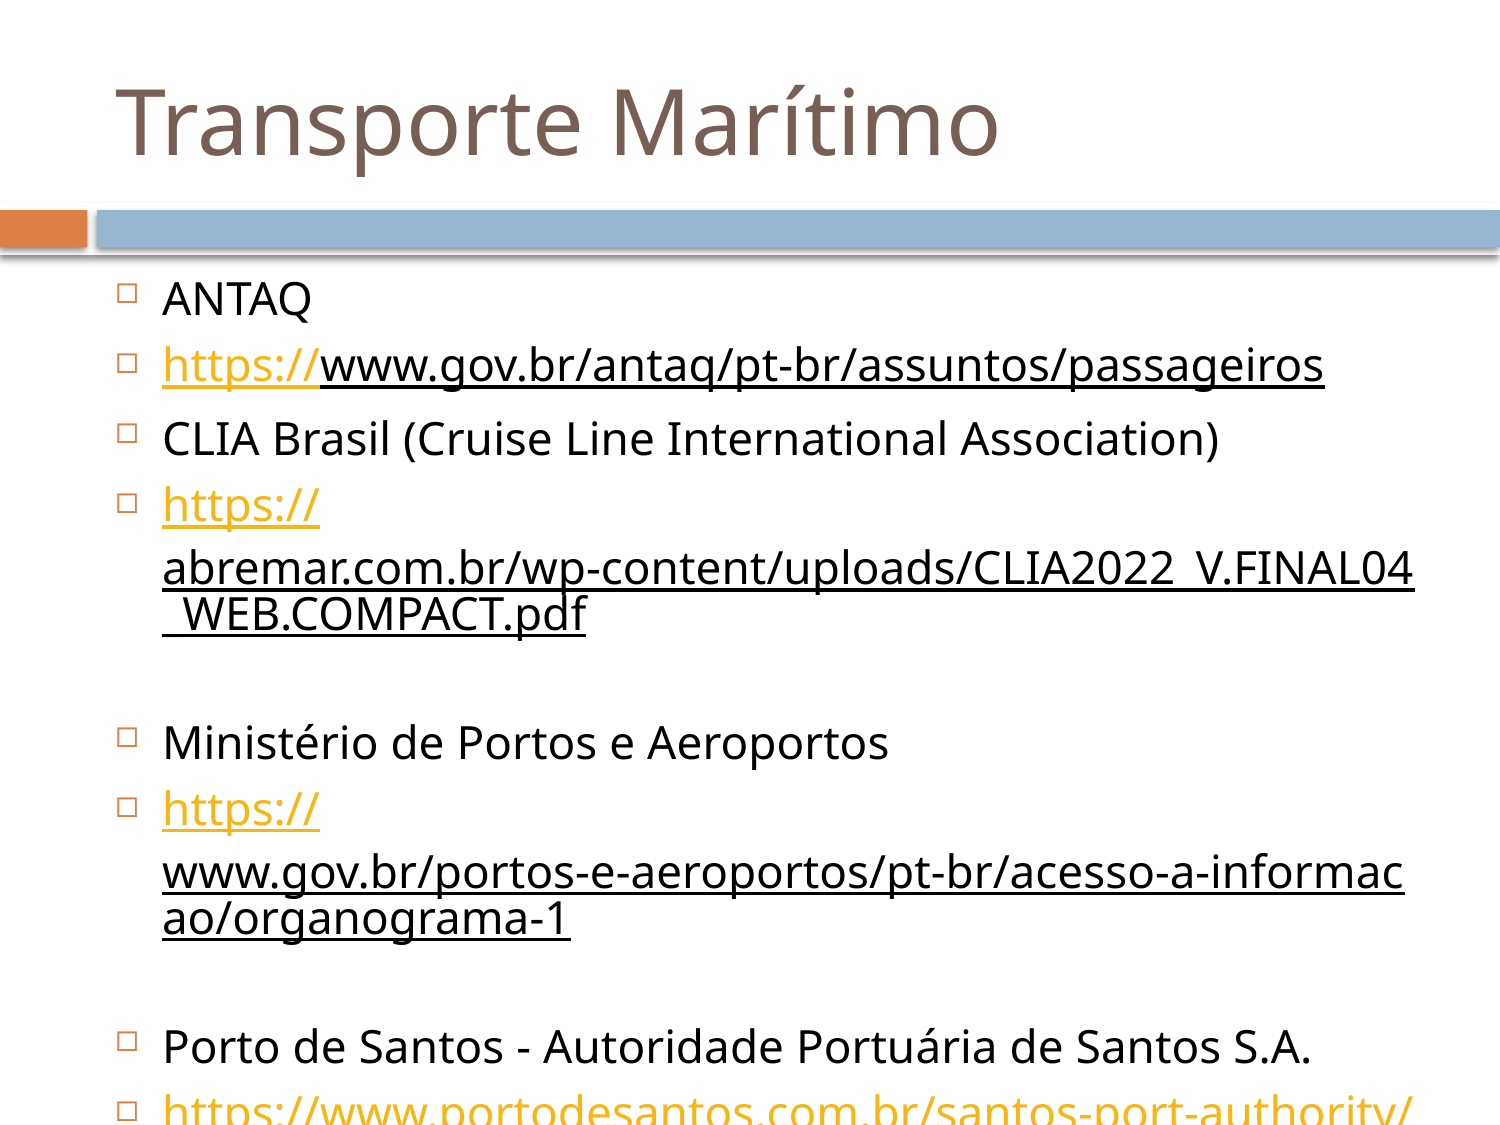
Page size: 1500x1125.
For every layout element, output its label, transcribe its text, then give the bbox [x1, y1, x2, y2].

list ANTAQ https://www.gov.br/antaq/pt-br/assuntos/passageiros CLIA Brasil (Cruise Line International Association) https://abremar.com.br/wp-content/uploads/CLIA2022_V.FINAL04_WEB.COMPACT.pdf Ministério de Portos e Aeroportos https://www.gov.br/portos-e-aeroportos/pt-br/acesso-a-informacao/organograma-1 Porto de Santos - Autoridade Portuária de Santos S.A. https://www.portodesantos.com.br/santos-port-authority/a-companhia/ [100, 262, 1438, 1125]
title Transporte Marítimo [100, 37, 1438, 200]
